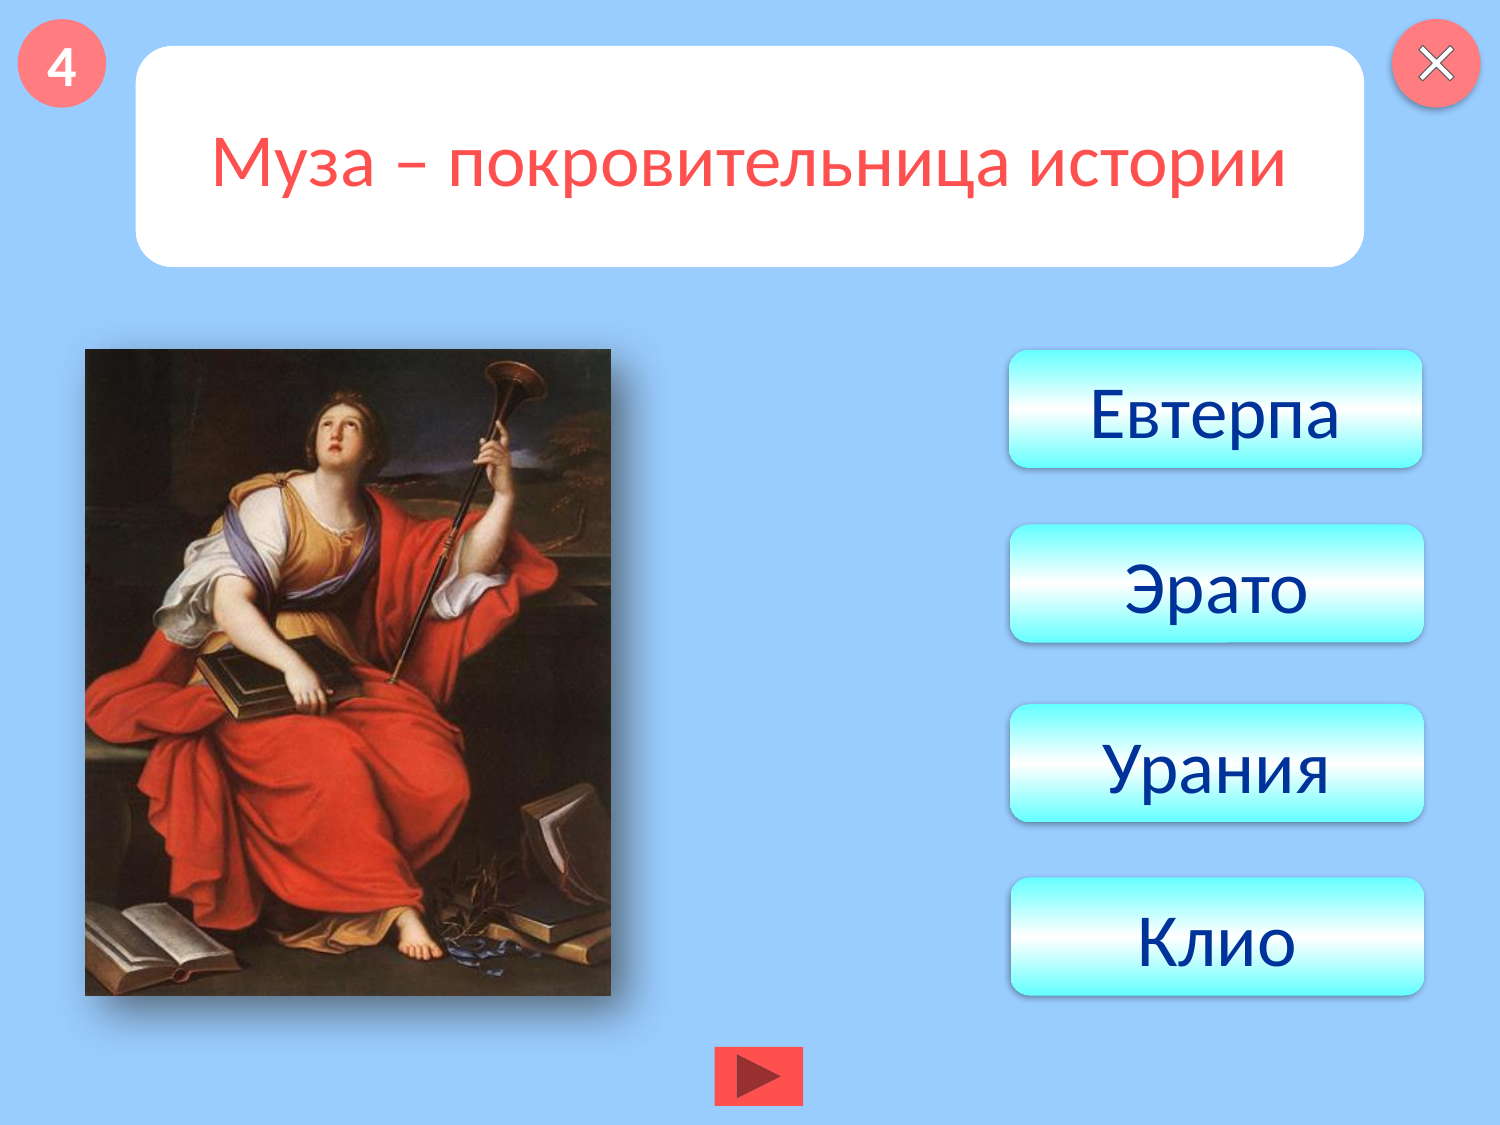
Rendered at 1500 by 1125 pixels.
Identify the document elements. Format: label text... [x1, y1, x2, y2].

text_box Муза – покровительница истории [133, 43, 1367, 270]
text_box Клио [1009, 876, 1425, 997]
text_box Урания [1009, 703, 1425, 824]
text_box Эрато [1009, 523, 1425, 644]
picture [85, 349, 612, 996]
text_box 4 [15, 16, 109, 110]
text_box Евтерпа [1008, 349, 1424, 469]
